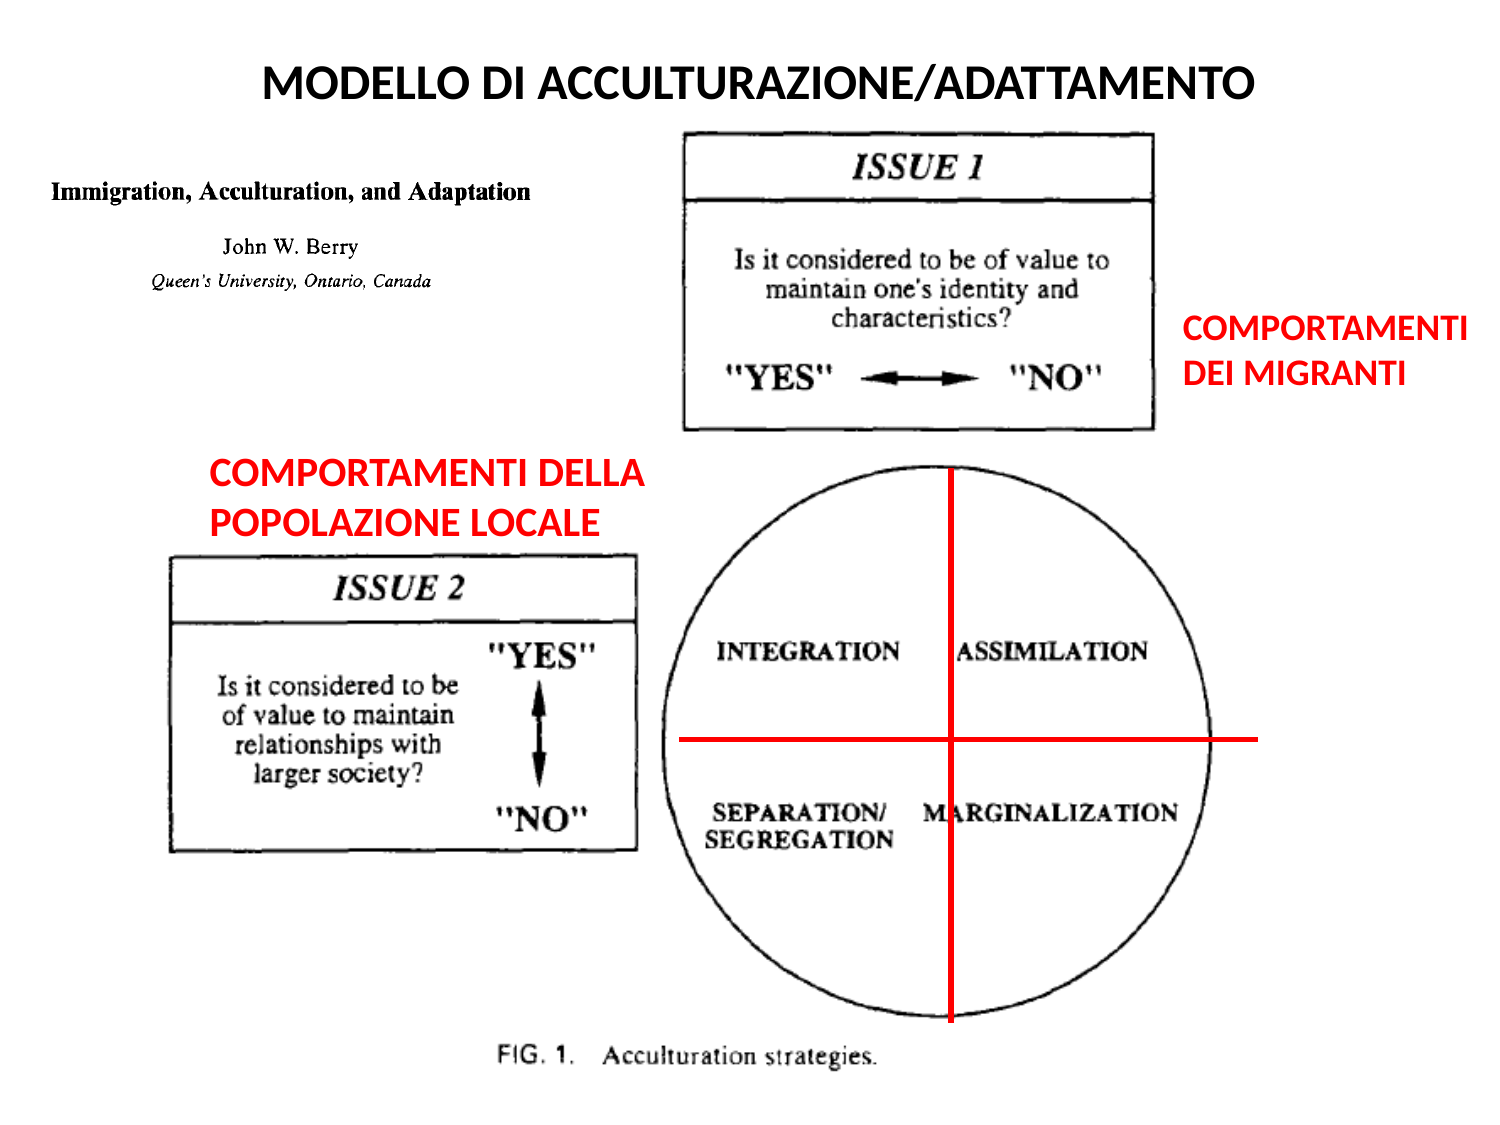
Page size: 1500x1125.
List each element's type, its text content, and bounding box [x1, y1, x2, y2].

text_box COMPORTAMENTI DEI MIGRANTI [1310, 295, 1484, 401]
text_box MODELLO DI ACCULTURAZIONE/ADATTAMENTO [246, 42, 1271, 116]
picture [29, 118, 1307, 1100]
